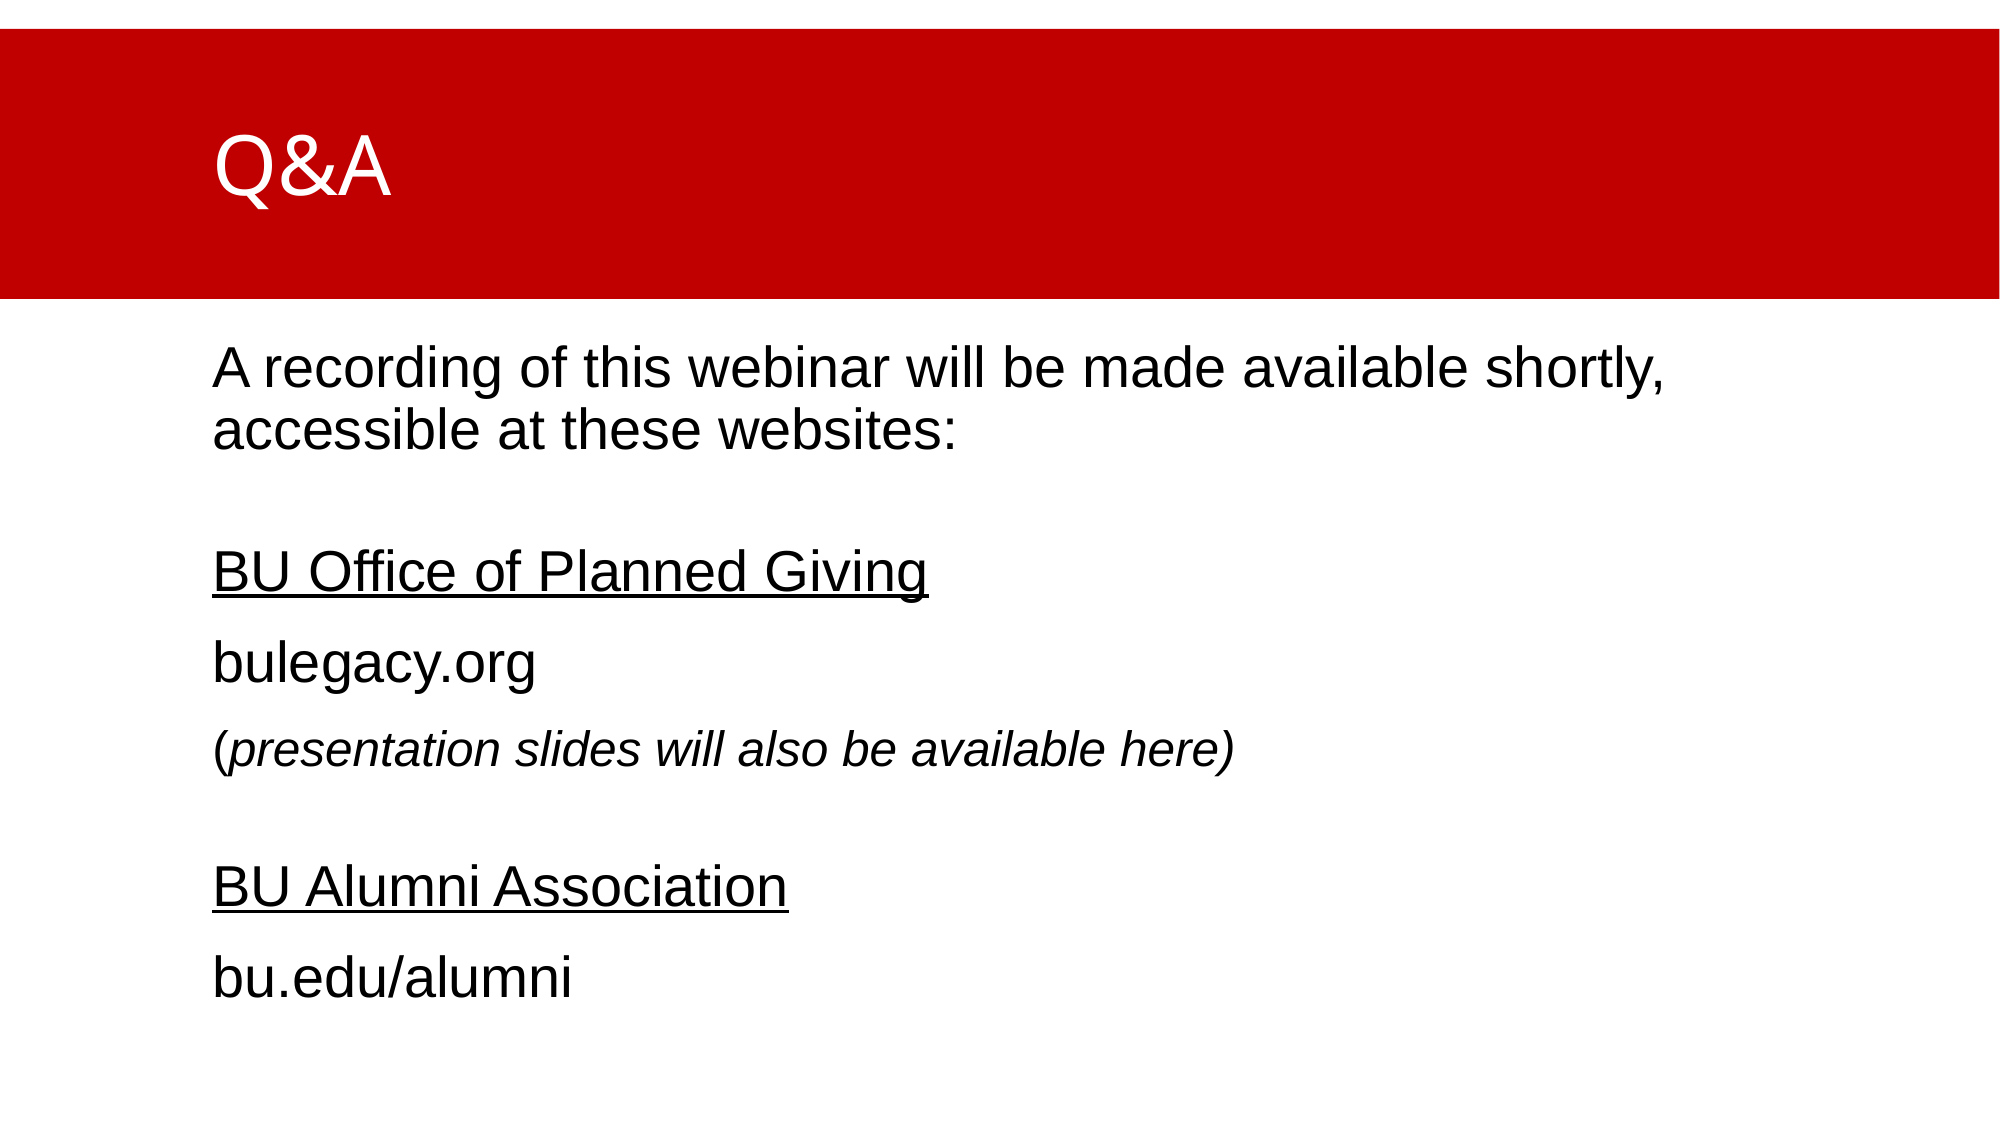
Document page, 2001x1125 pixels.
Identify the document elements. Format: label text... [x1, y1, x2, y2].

list A recording of this webinar will be made available shortly, accessible at these websites: BU Office of Planned Giving bulegacy.org (presentation slides will also be available here) BU Alumni Association bu.edu/alumni [197, 329, 1803, 1020]
title Q&A [197, 46, 1803, 295]
